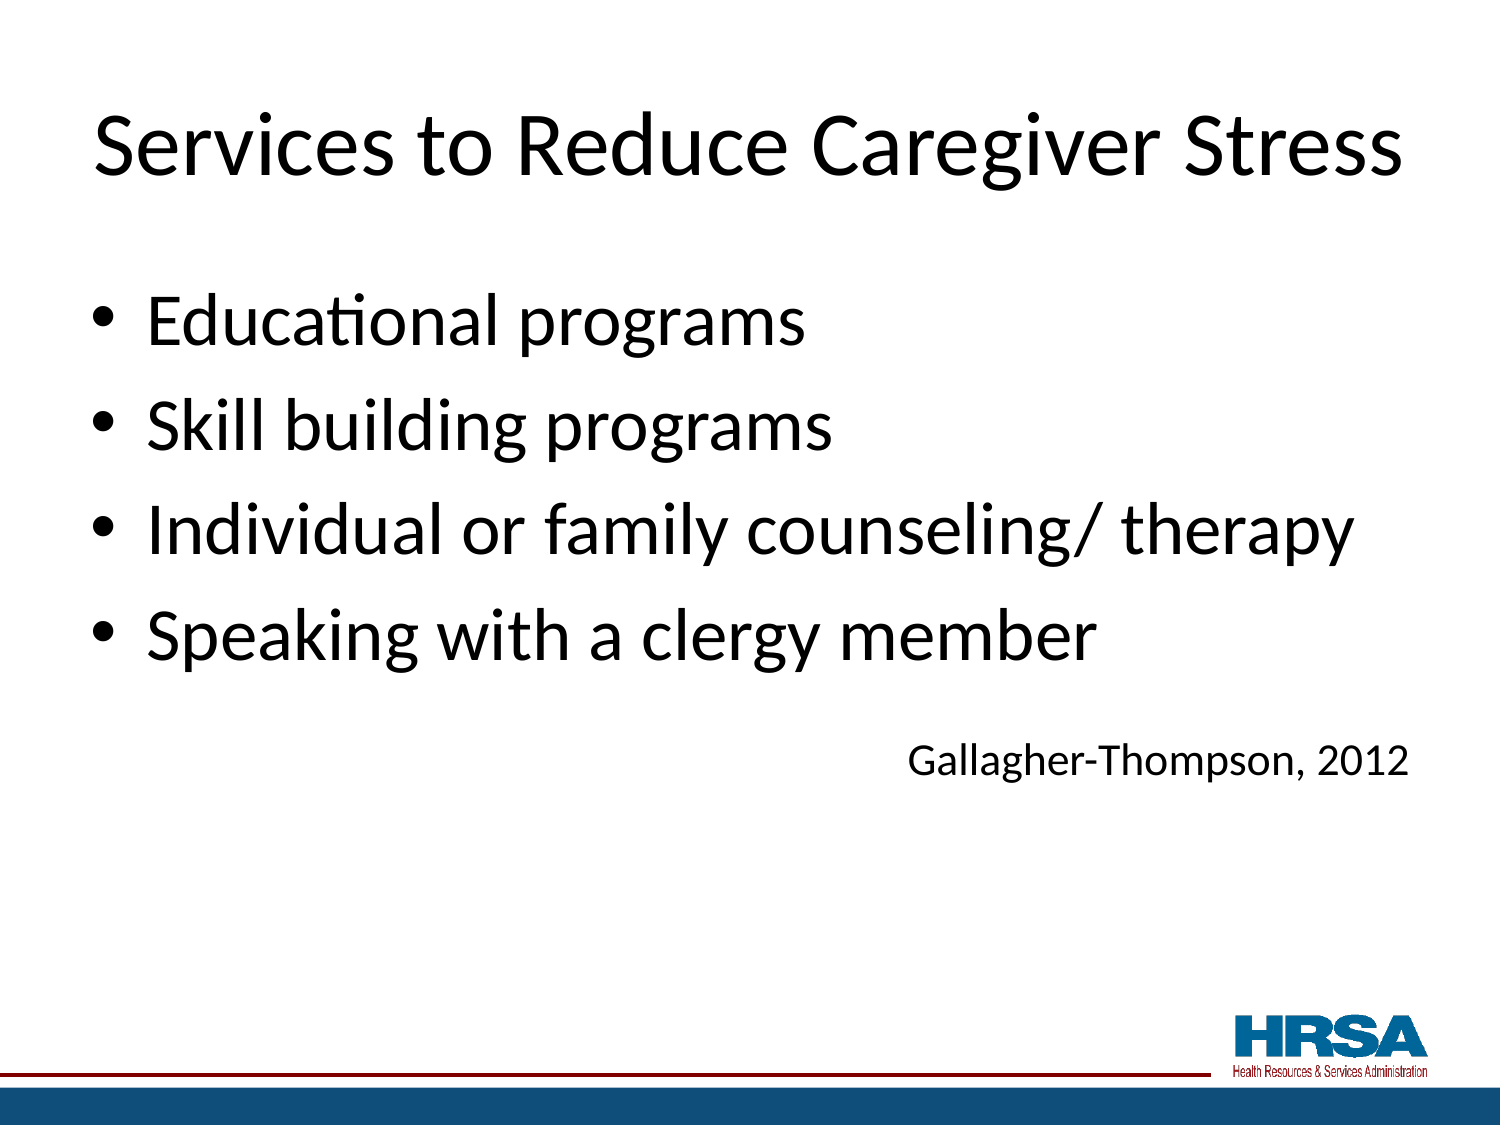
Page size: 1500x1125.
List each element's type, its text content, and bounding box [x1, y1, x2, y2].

title Services to Reduce Caregiver Stress [75, 45, 1425, 233]
list Educational programs Skill building programs Individual or family counseling/ therapy Speaking with a clergy member Gallagher-Thompson, 2012 [75, 262, 1425, 1005]
picture [1210, 1002, 1450, 1083]
